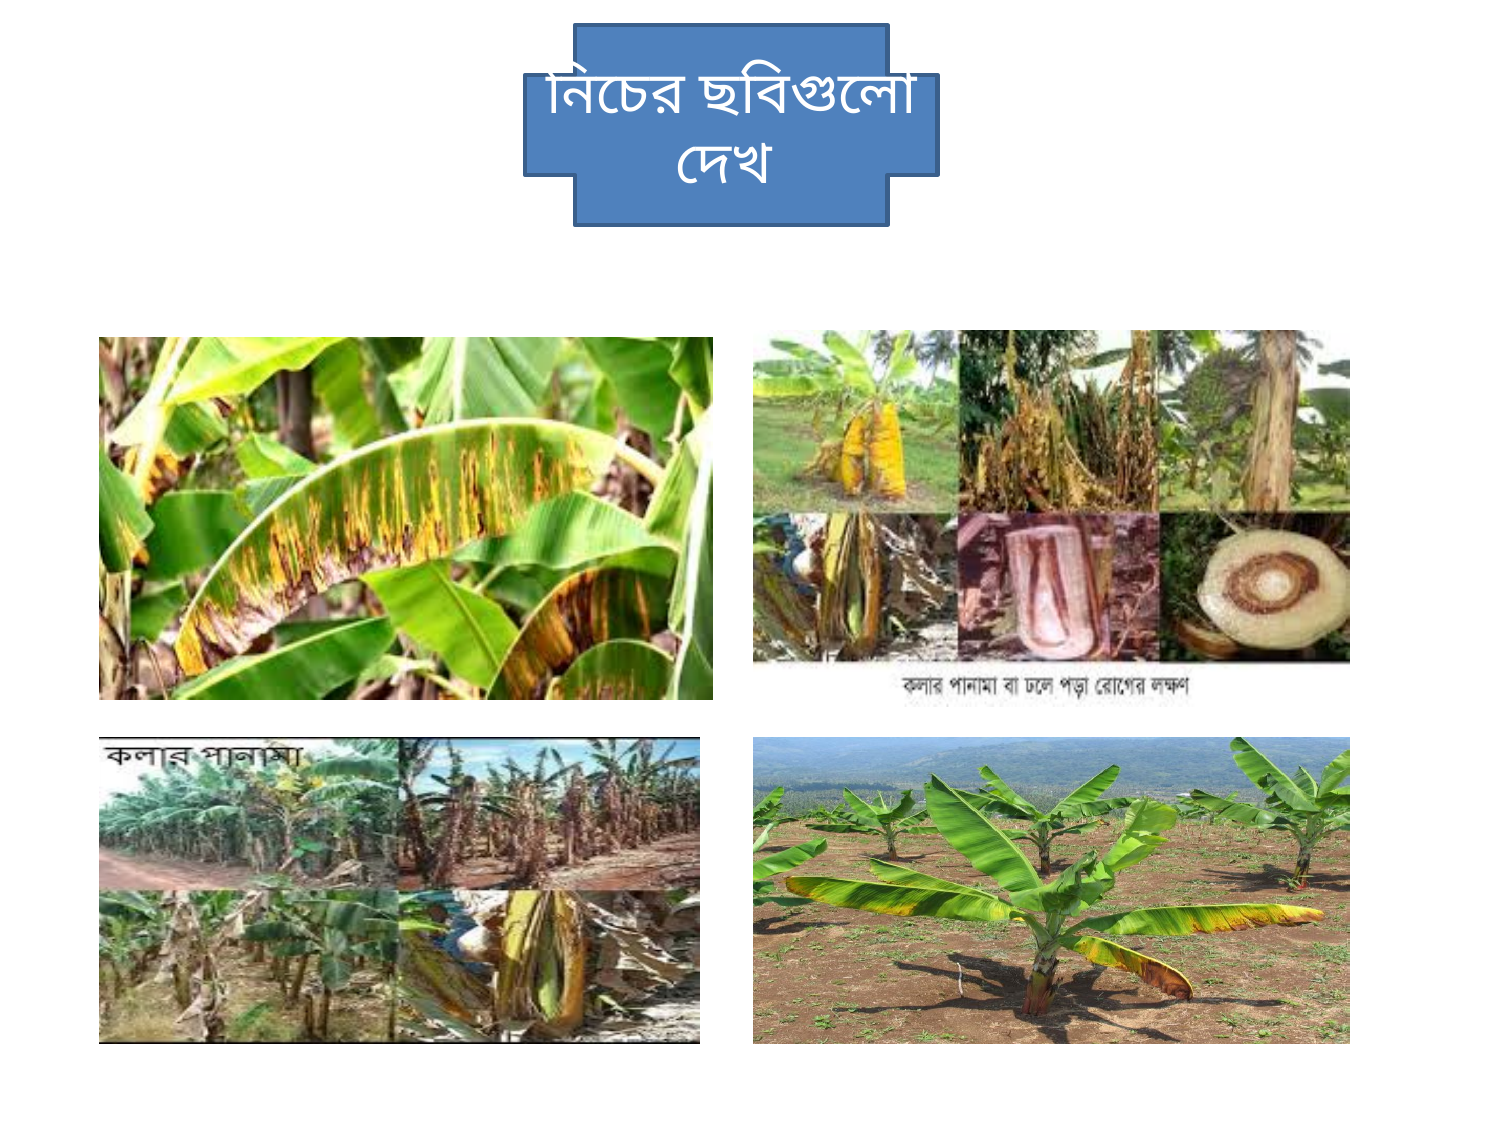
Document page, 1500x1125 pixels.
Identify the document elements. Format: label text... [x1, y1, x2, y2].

picture [753, 737, 1351, 1044]
text_box নিচের ছবিগুলো দেখ [523, 23, 940, 227]
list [99, 337, 713, 701]
picture [99, 737, 701, 1044]
picture [753, 329, 1351, 707]
